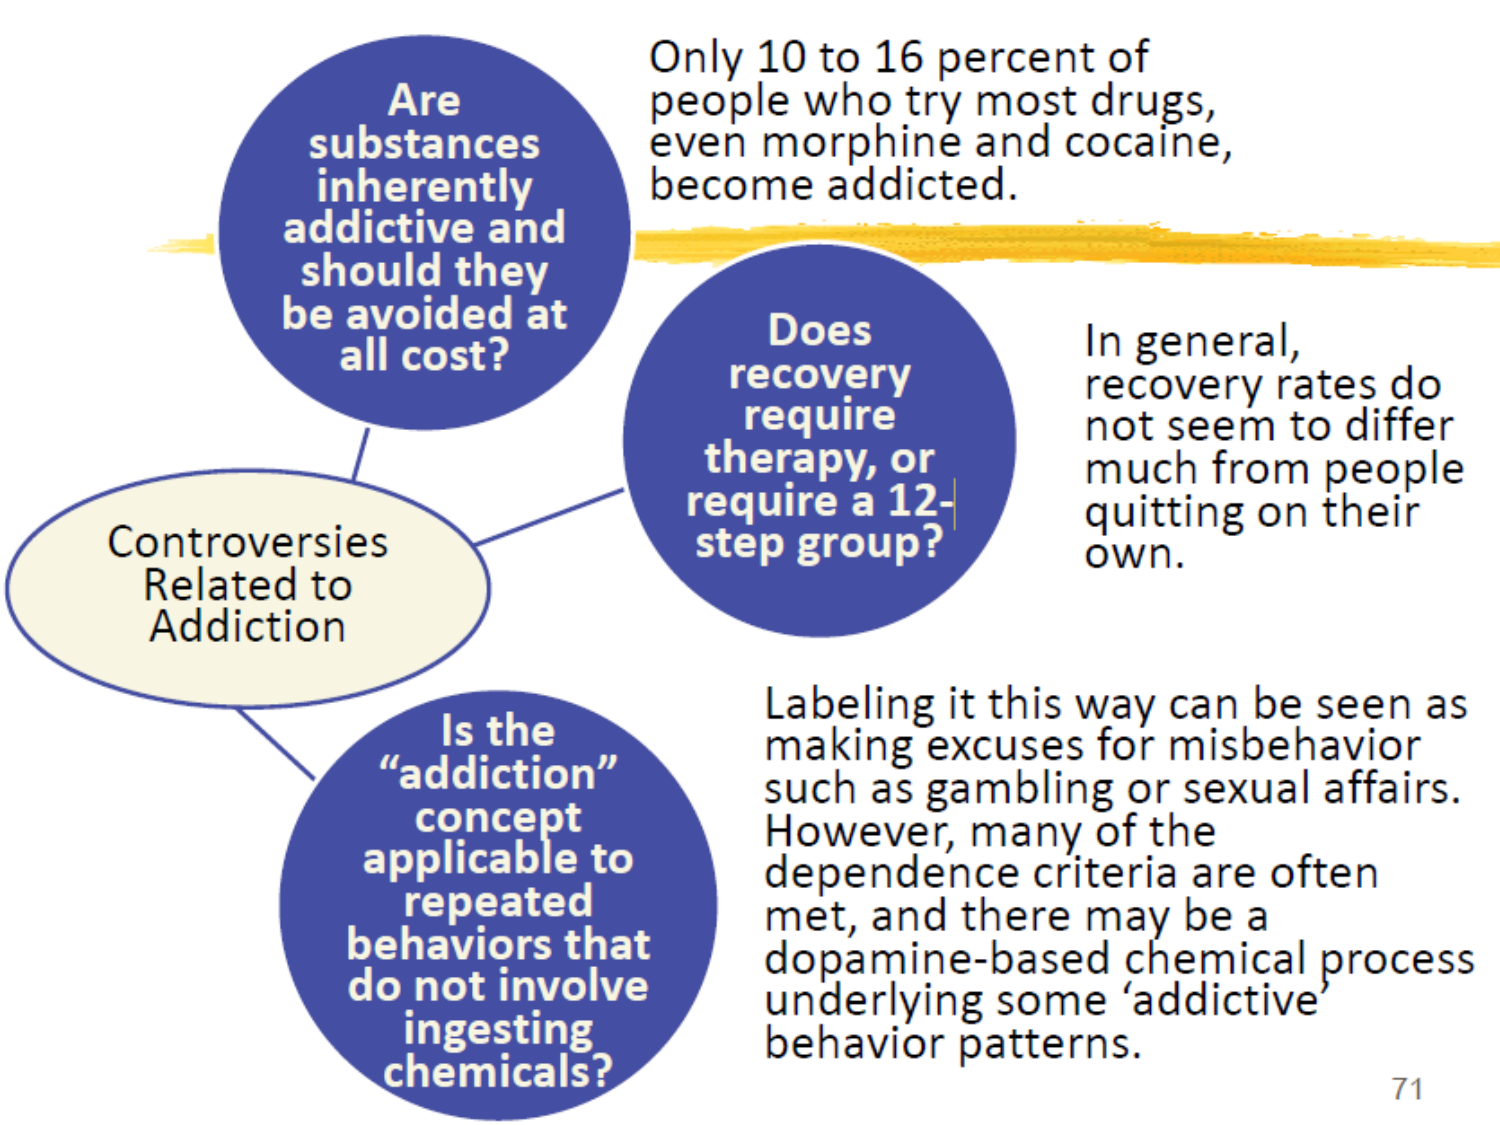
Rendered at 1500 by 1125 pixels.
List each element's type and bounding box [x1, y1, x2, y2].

list [0, 0, 1500, 1125]
